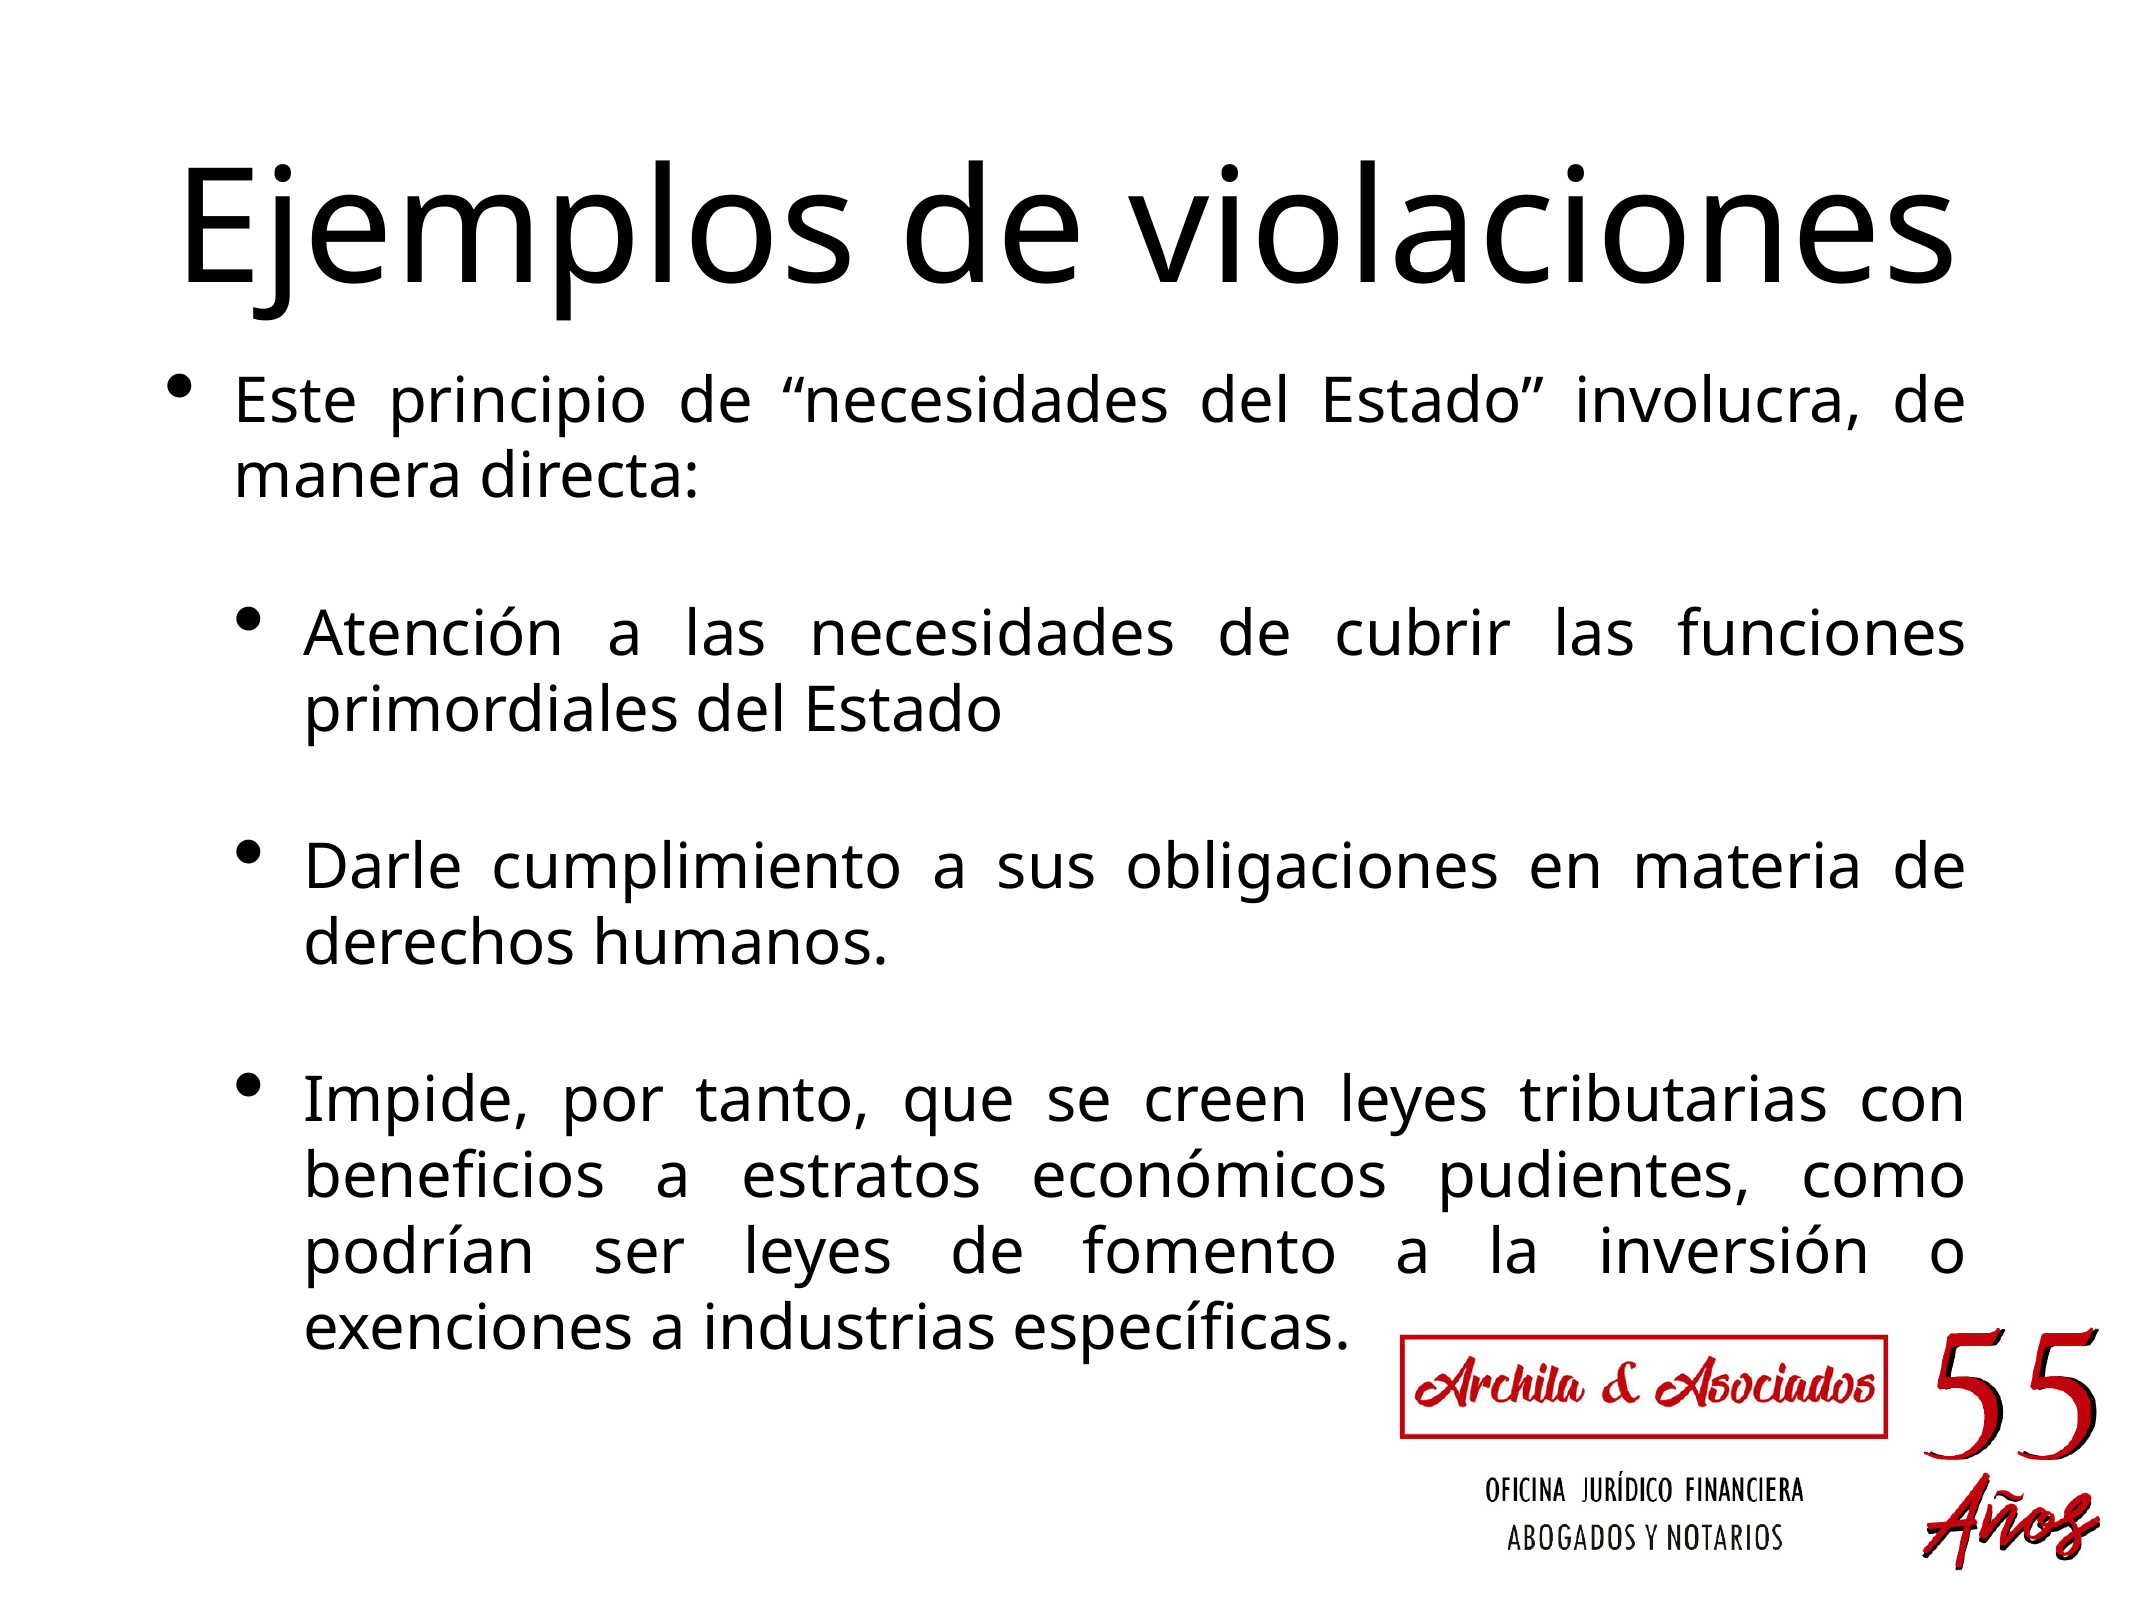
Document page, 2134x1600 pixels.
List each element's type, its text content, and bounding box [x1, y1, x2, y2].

list Este principio de “necesidades del Estado” involucra, de manera directa: Atención a las necesidades de cubrir las funciones primordiales del Estado Darle cumplimiento a sus obligaciones en materia de derechos humanos. Impide, por tanto, que se creen leyes tributarias con beneficios a estratos económicos pudientes, como podrían ser leyes de fomento a la inversión o exenciones a industrias específicas. [155, 351, 1978, 1370]
title Ejemplos de violaciones [155, 41, 1978, 351]
picture [1369, 1245, 2134, 1600]
